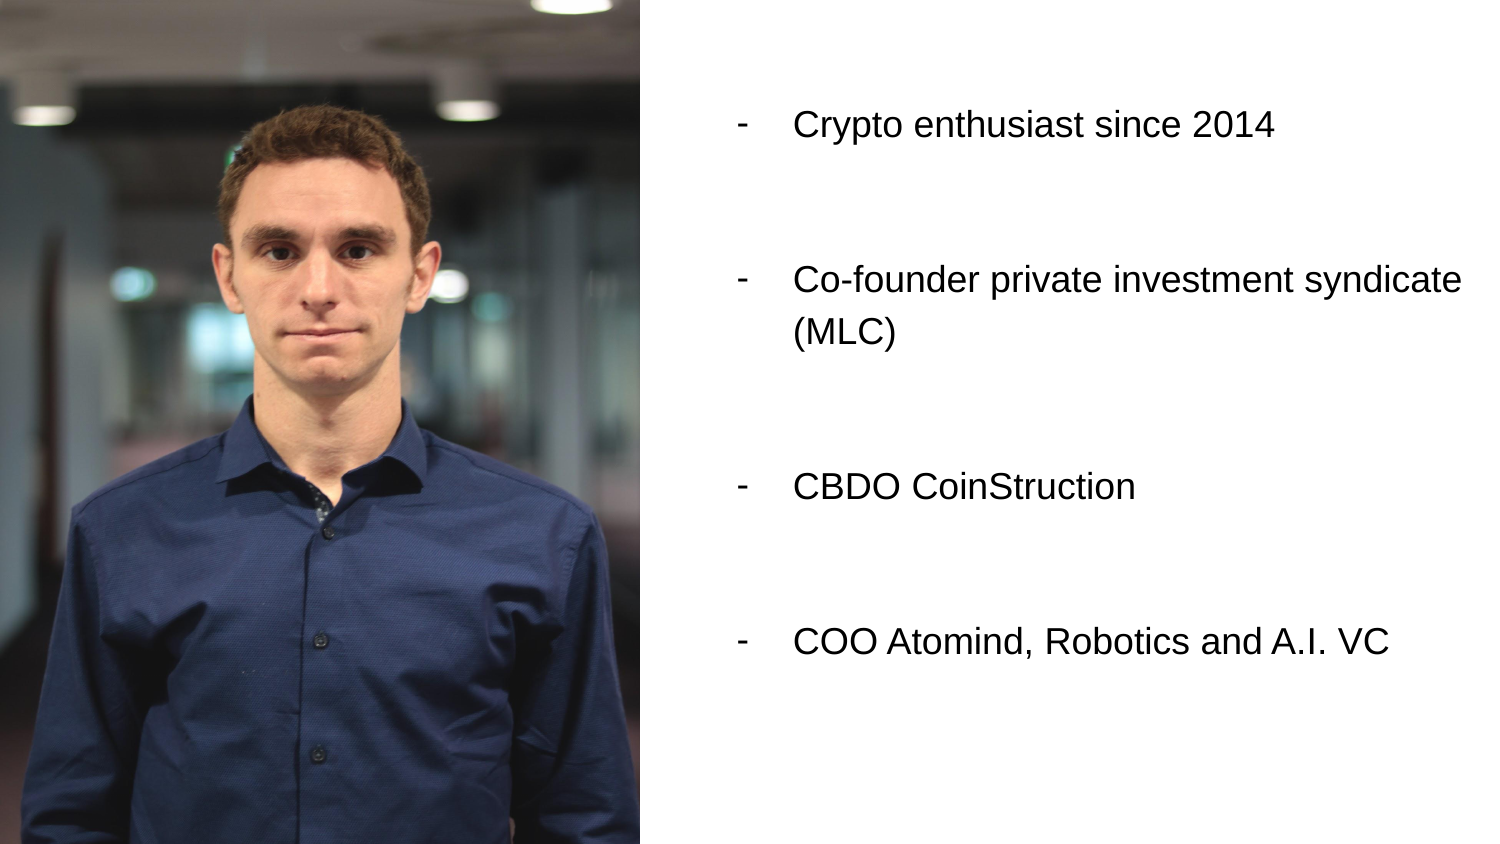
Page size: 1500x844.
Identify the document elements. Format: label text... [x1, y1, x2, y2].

list Crypto enthusiast since 2014 Co-founder private investment syndicate (MLC) CBDO CoinStruction COO Atomind, Robotics and A.I. VC [702, 0, 1500, 844]
picture [0, 0, 640, 844]
